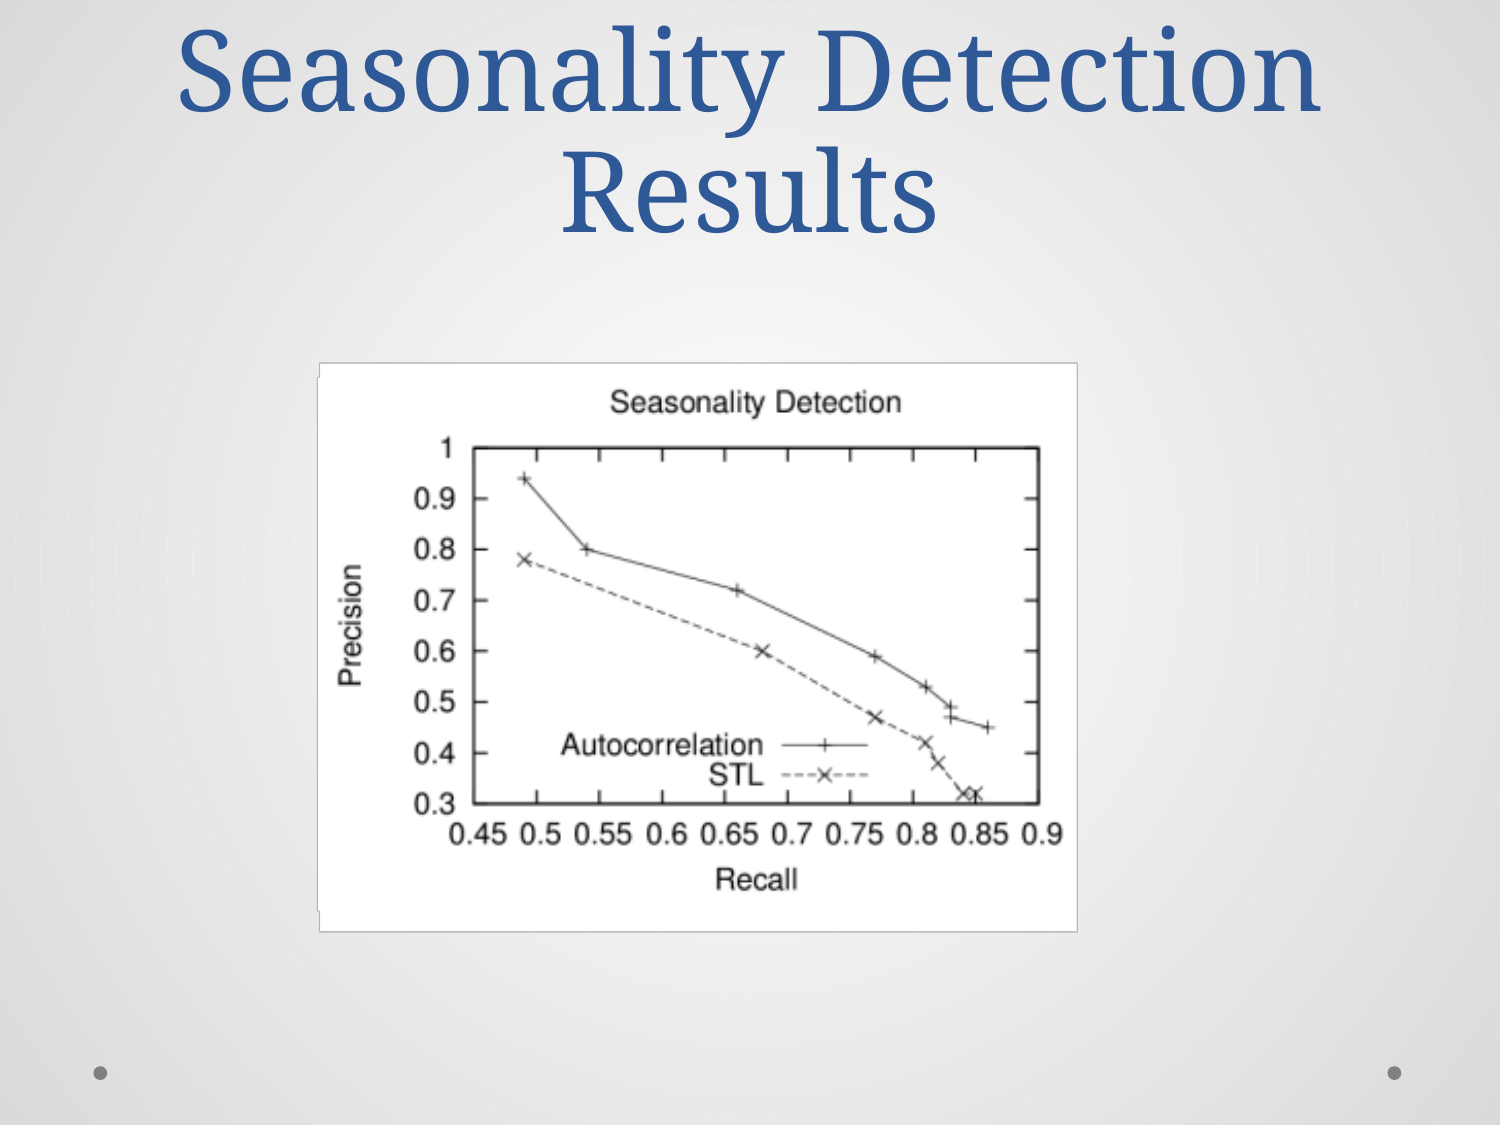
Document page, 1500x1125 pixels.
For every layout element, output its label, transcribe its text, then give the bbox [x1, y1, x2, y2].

title Seasonality Detection Results [75, 0, 1425, 263]
picture [214, 345, 1251, 950]
